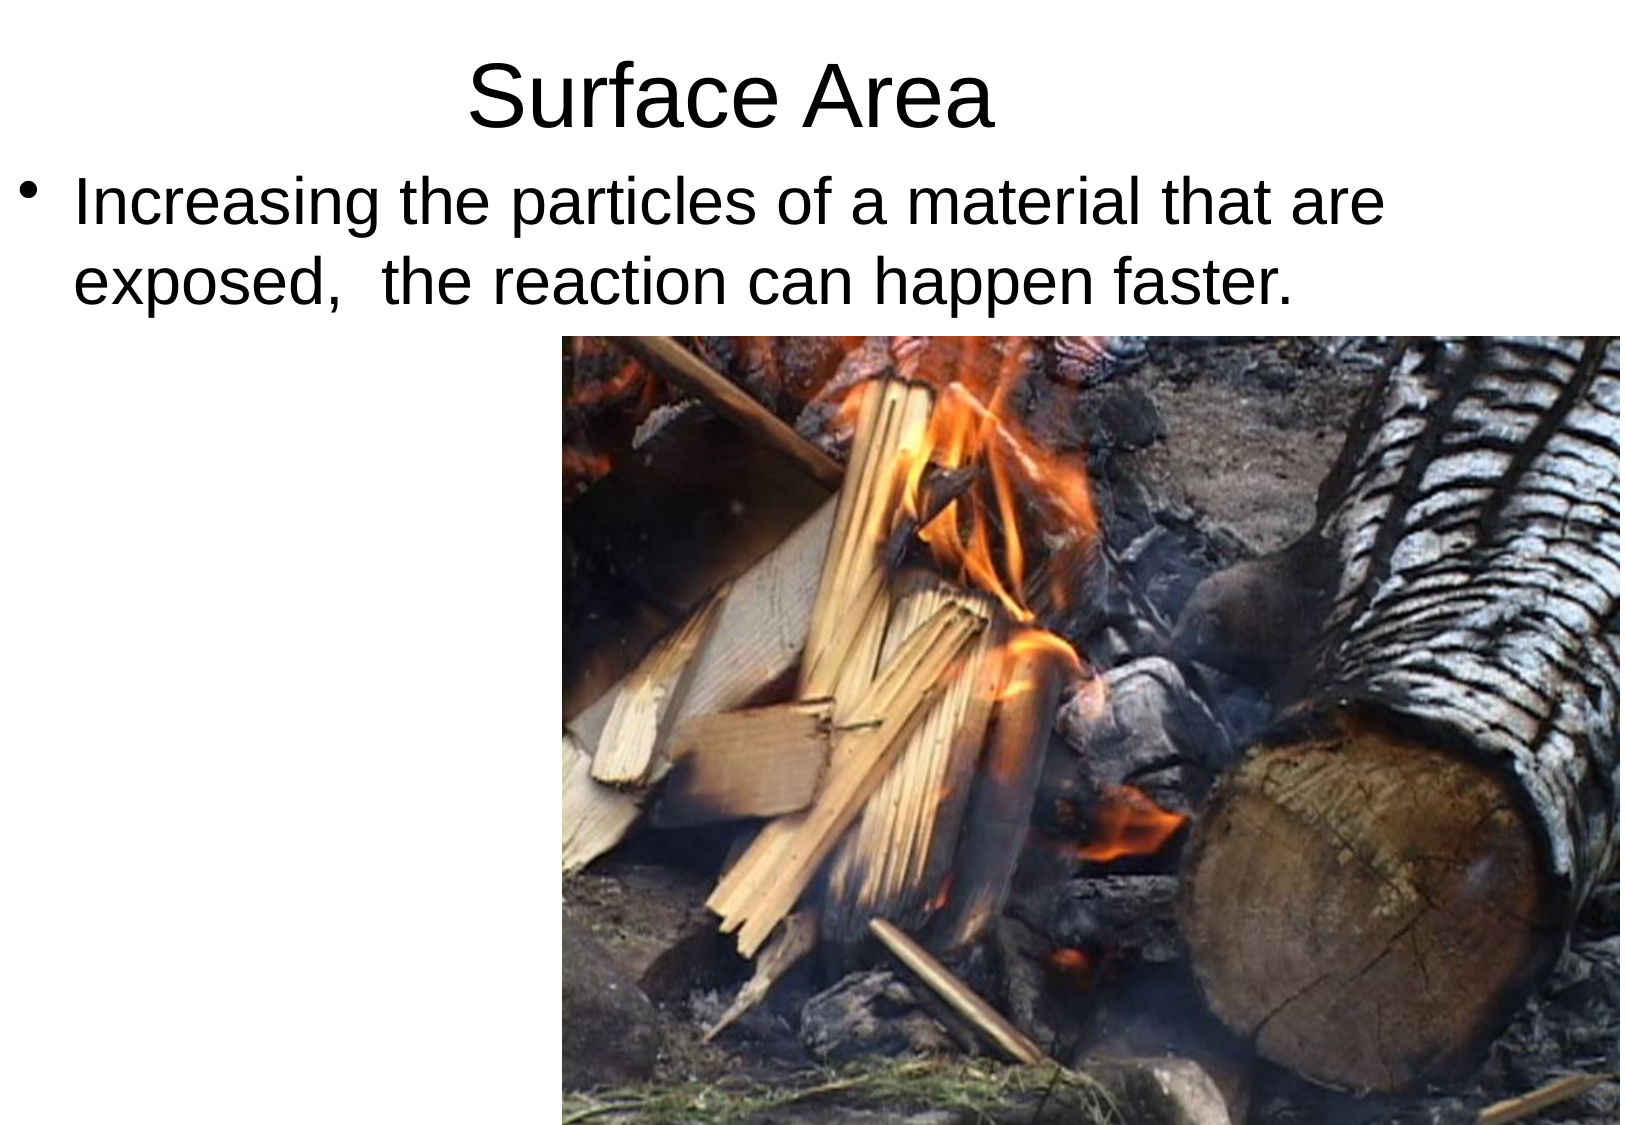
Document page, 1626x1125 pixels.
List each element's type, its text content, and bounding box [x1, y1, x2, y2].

picture [562, 336, 1620, 1125]
title Surface Area [0, 45, 1463, 138]
list Increasing the particles of a material that are exposed, the reaction can happen faster. [2, 149, 1466, 350]
